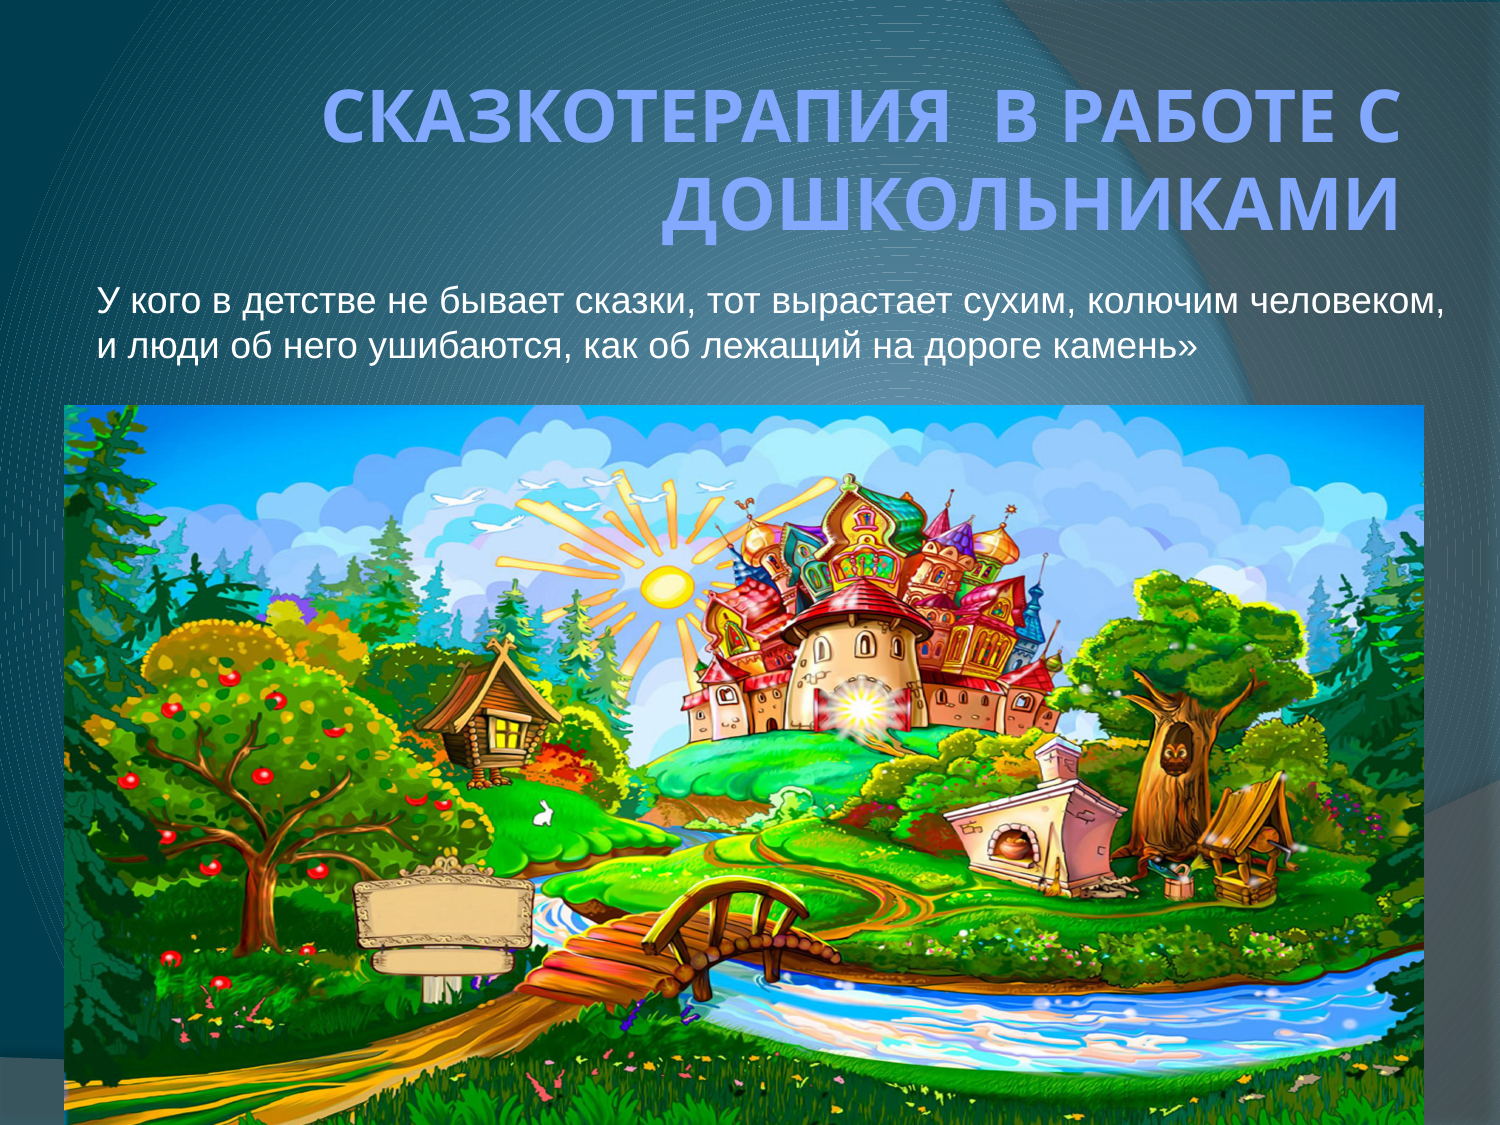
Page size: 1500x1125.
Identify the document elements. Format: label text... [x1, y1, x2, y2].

title Сказкотерапия в работе с дошкольниками [60, 62, 1411, 256]
text_box У кого в детстве не бывает сказки, тот вырастает сухим, колючим человеком, и люди об него ушибаются, как об лежащий на дороге камень» [81, 268, 1473, 374]
picture [64, 405, 1424, 1125]
picture [1214, 405, 1424, 463]
